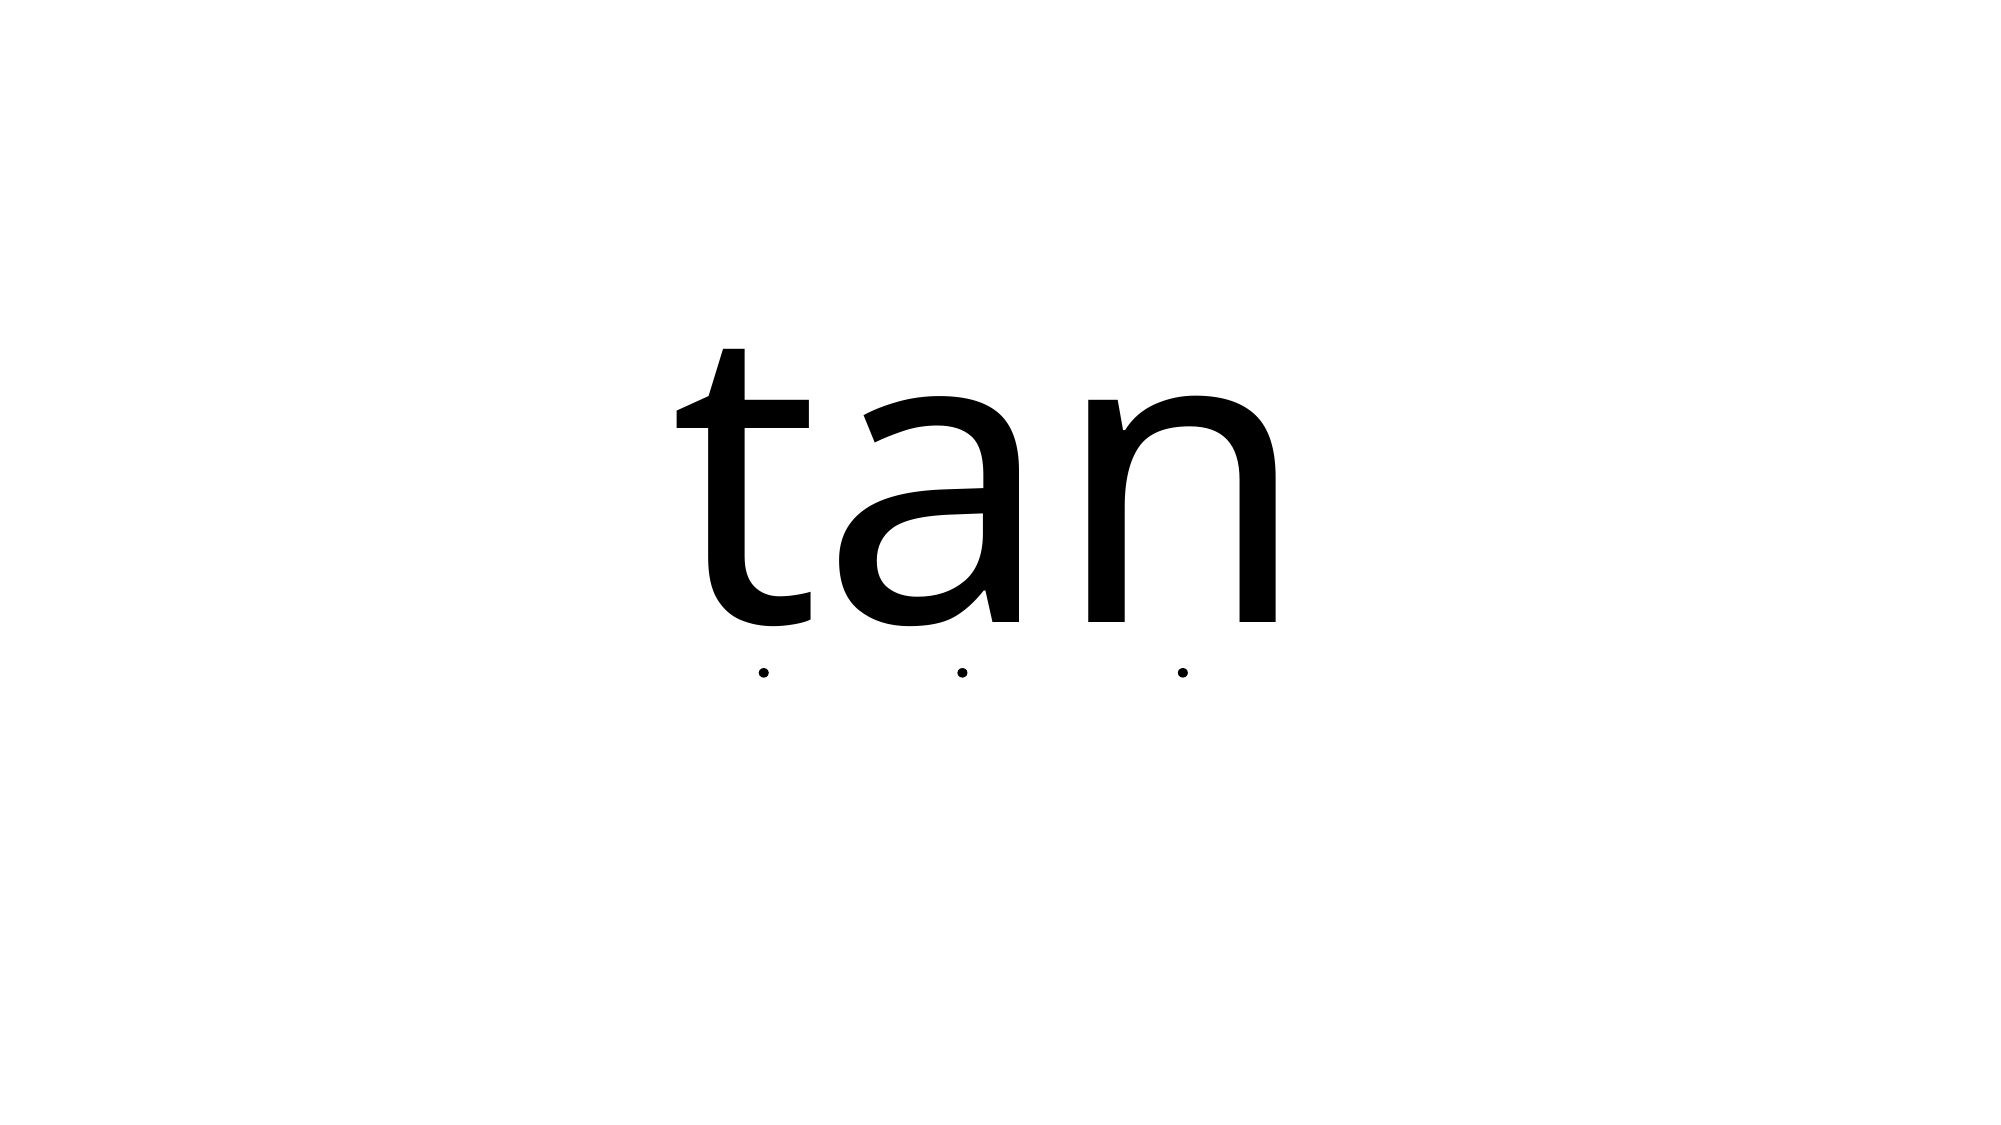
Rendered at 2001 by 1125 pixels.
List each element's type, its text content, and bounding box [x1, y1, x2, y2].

title tan [240, 328, 1741, 720]
text_box [957, 668, 968, 678]
text_box [758, 668, 769, 678]
text_box [1177, 668, 1188, 678]
